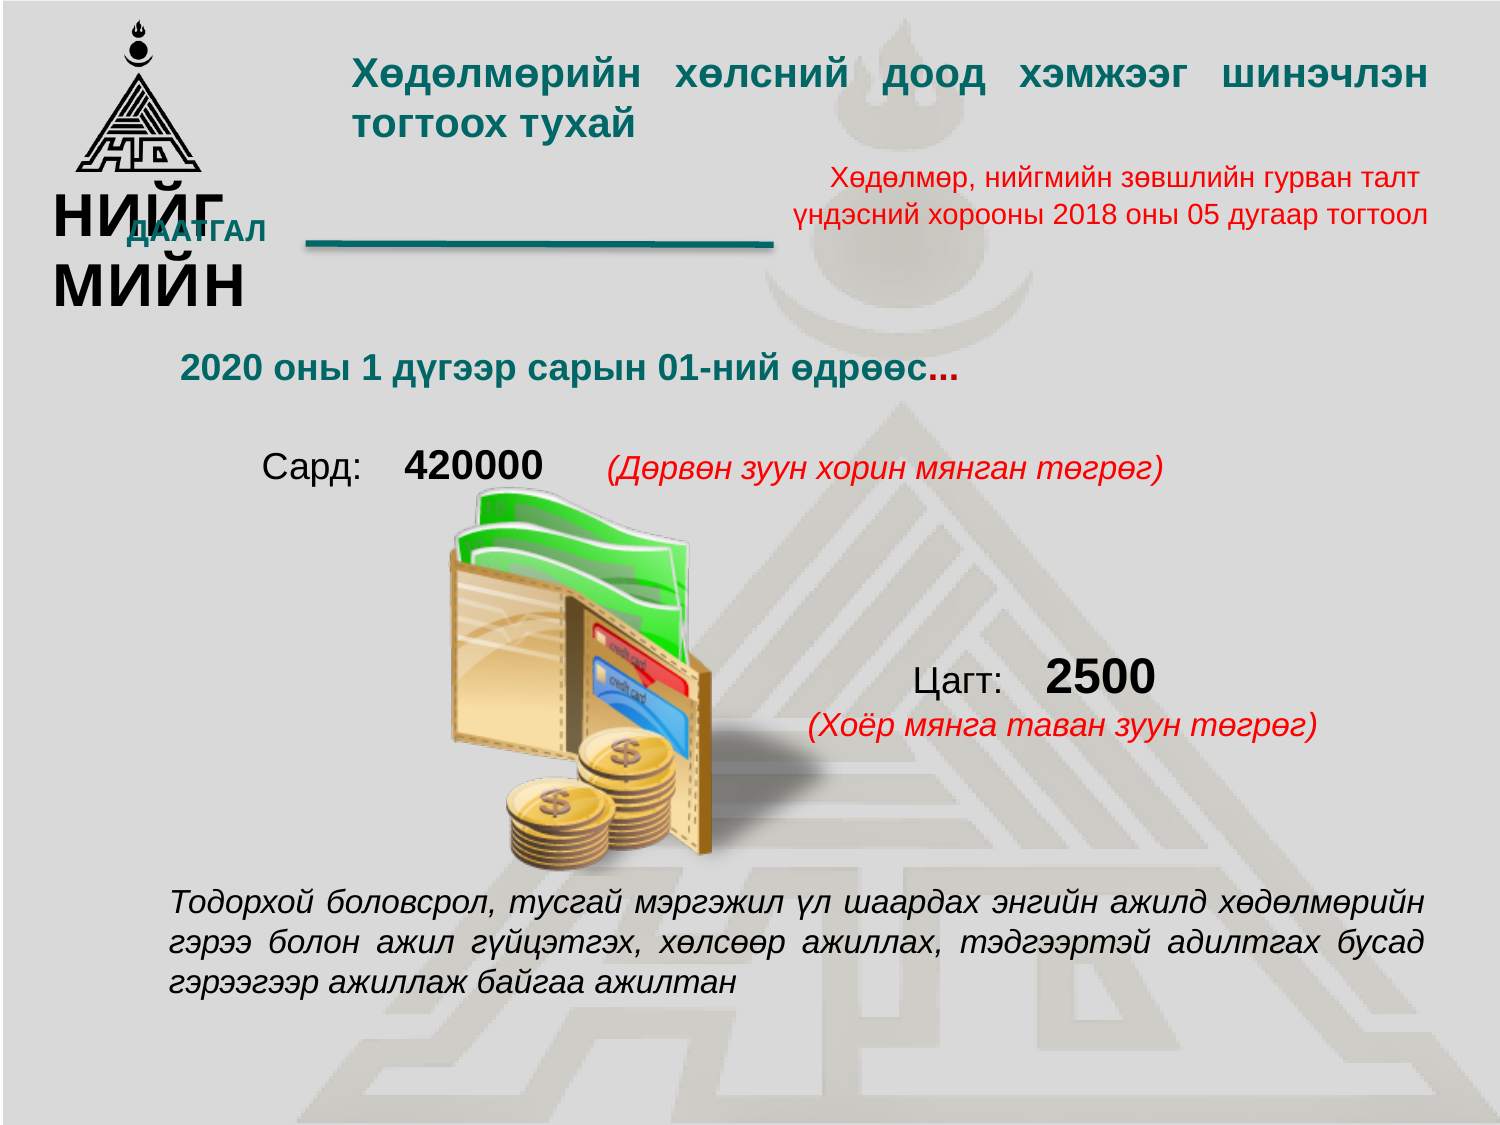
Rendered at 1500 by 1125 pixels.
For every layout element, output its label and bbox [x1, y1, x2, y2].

picture [440, 475, 842, 876]
text_box [2, 0, 1500, 1125]
